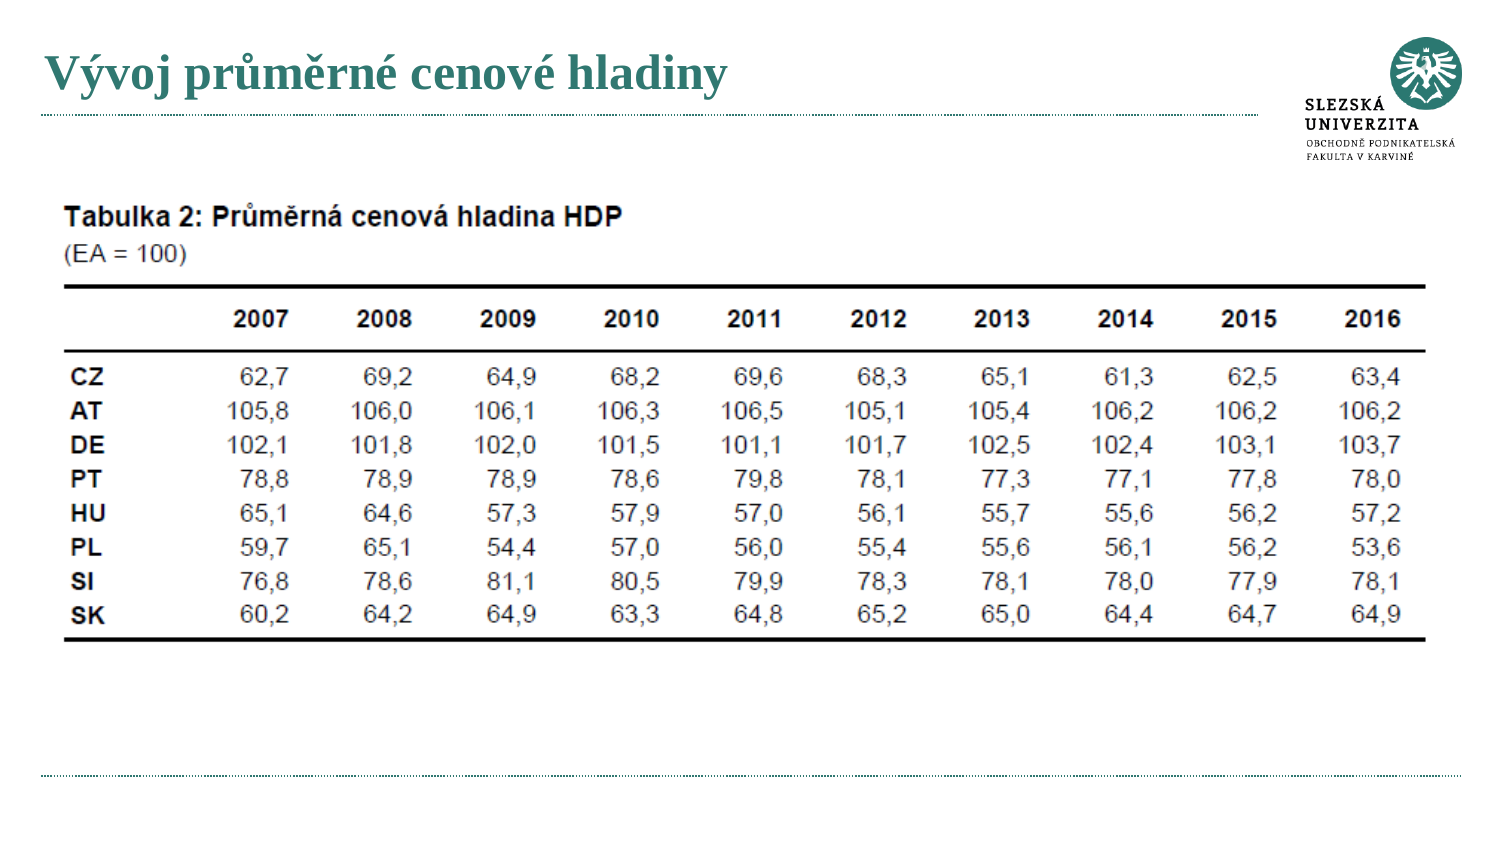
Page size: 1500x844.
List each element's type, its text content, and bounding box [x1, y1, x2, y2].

title Vývoj průměrné cenové hladiny [29, 32, 1282, 116]
picture [1305, 37, 1462, 160]
picture [45, 197, 1455, 647]
